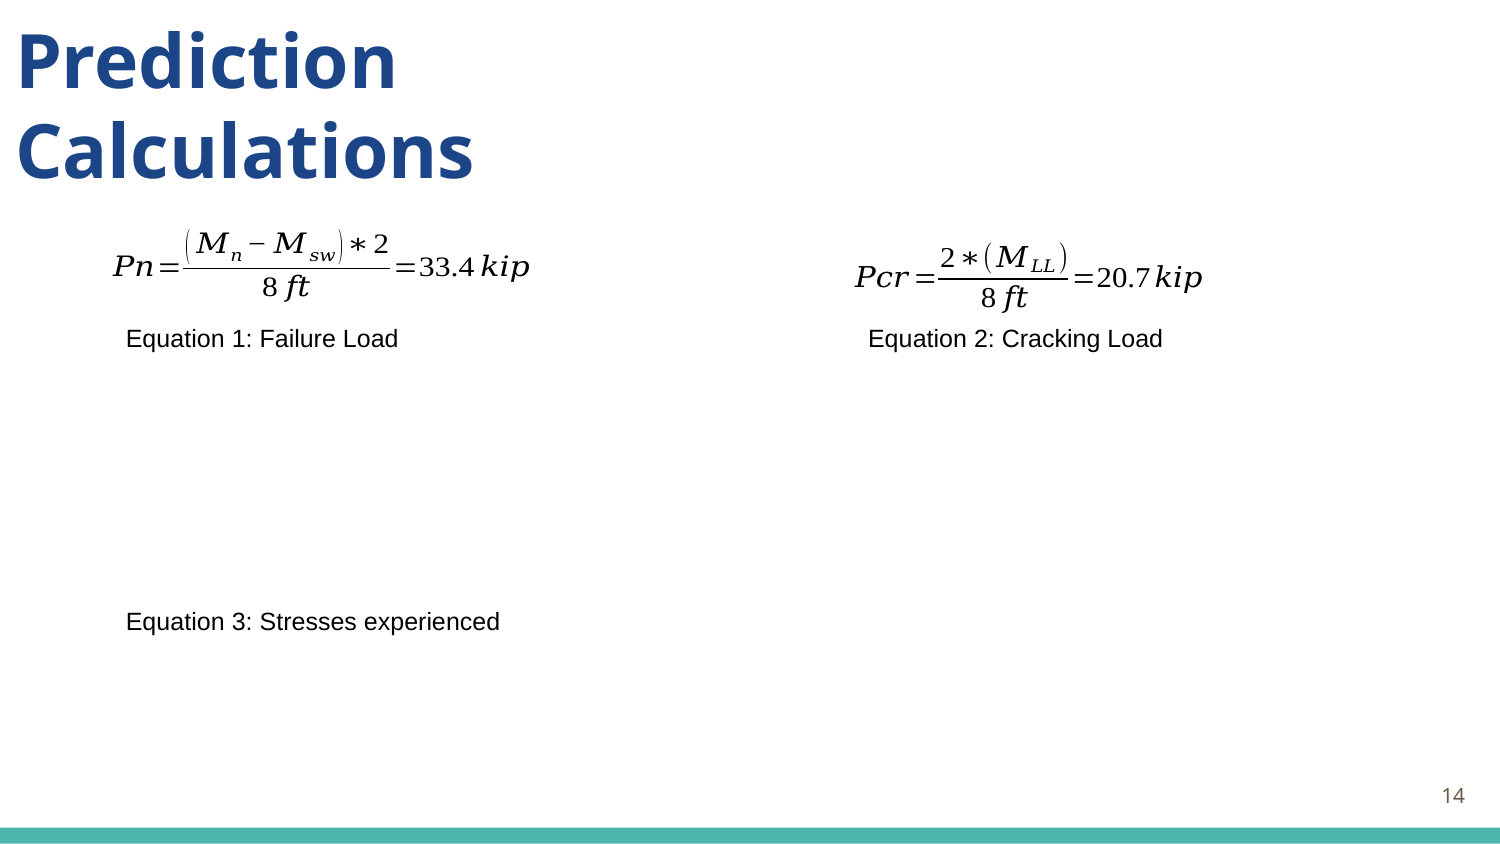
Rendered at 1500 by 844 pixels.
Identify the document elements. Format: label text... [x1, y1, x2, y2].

slide_number 14 [1389, 764, 1480, 830]
title Prediction Calculations [0, 0, 882, 116]
text_box Equation 3: Stresses experienced [111, 597, 674, 643]
text_box Equation 1: Failure Load [111, 315, 674, 361]
text_box Equation 2: Cracking Load [853, 314, 1417, 360]
